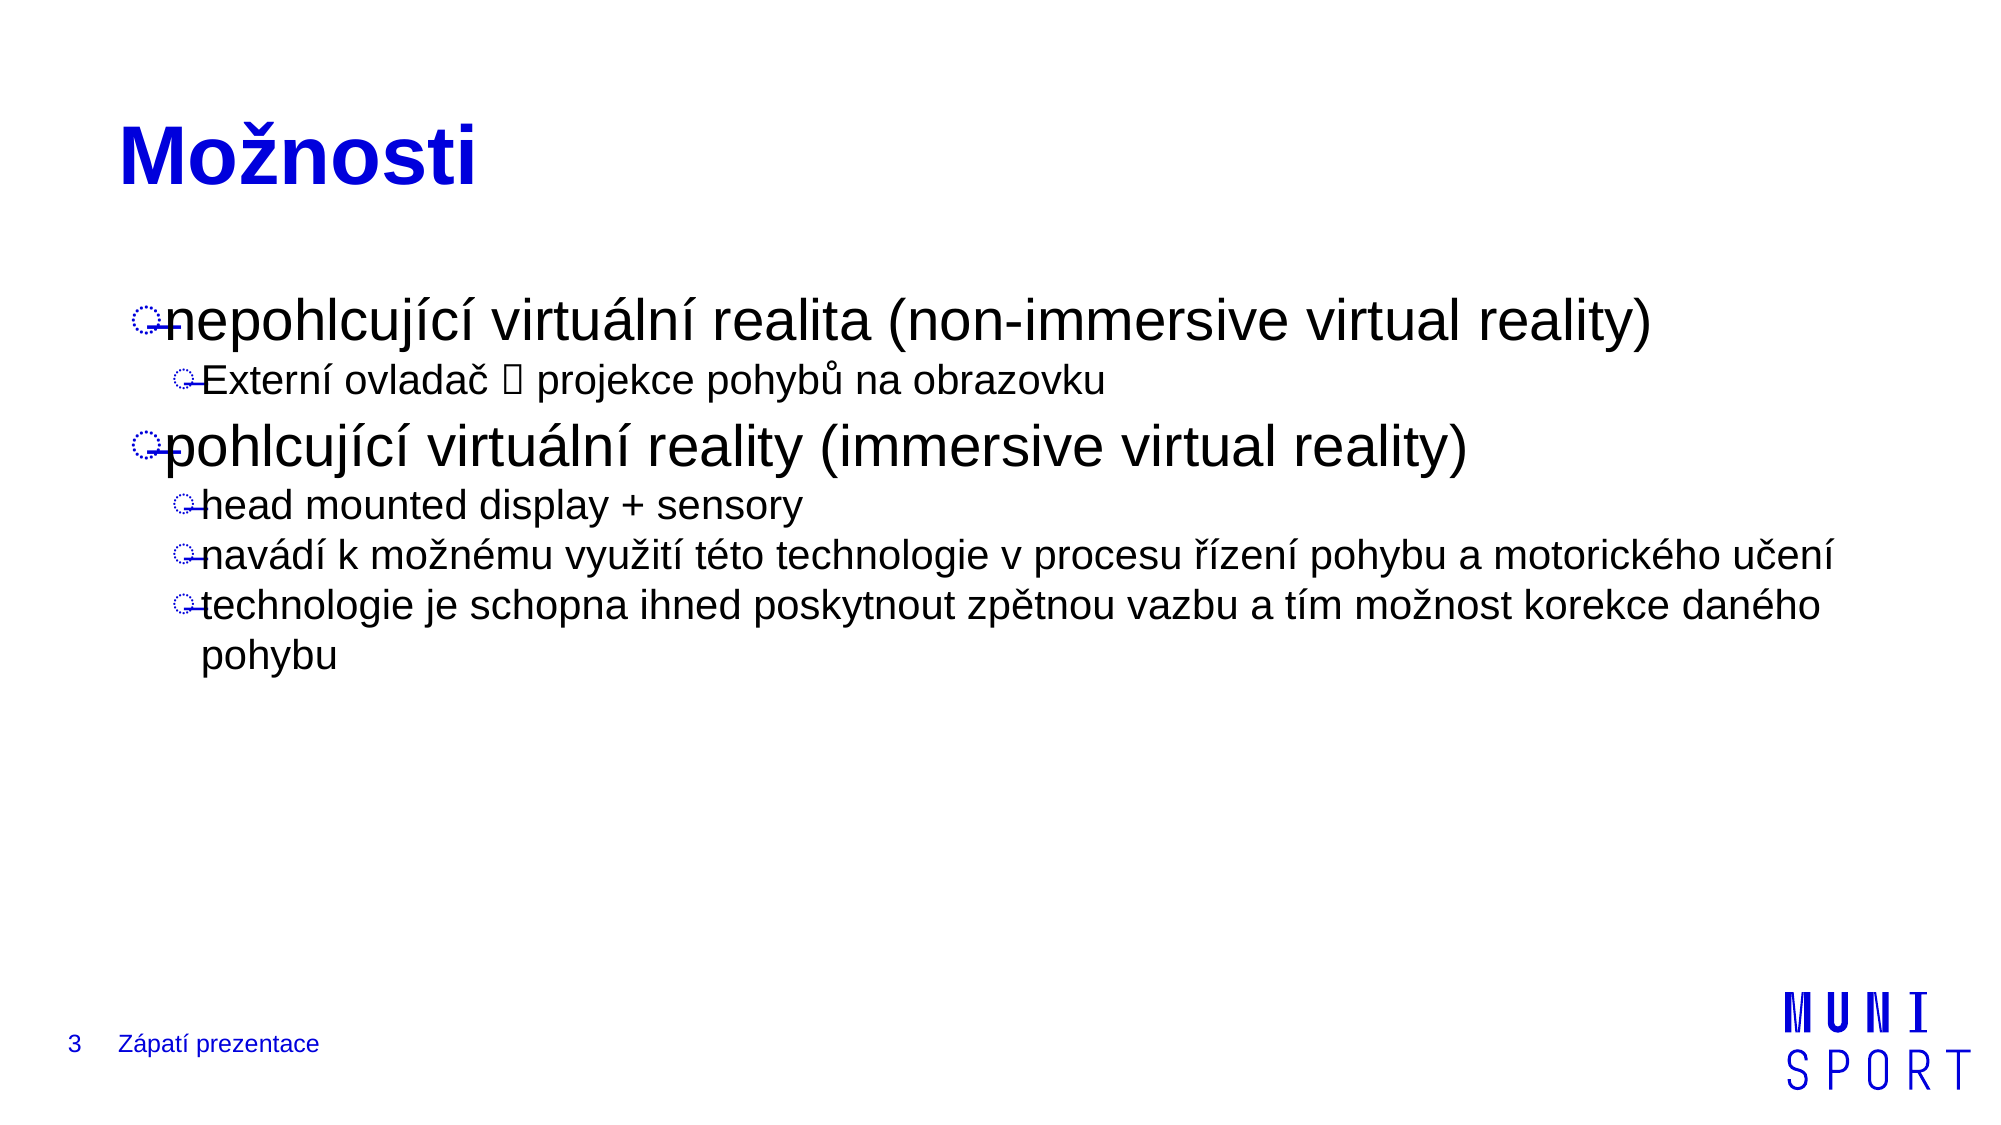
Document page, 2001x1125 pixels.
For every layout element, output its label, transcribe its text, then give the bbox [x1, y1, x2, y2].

list nepohlcující virtuální realita (non-immersive virtual reality) Externí ovladač  projekce pohybů na obrazovku pohlcující virtuální reality (immersive virtual reality) head mounted display + sensory navádí k možnému využití této technologie v procesu řízení pohybu a motorického učení technologie je schopna ihned poskytnout zpětnou vazbu a tím možnost korekce daného pohybu [118, 277, 1883, 957]
footer Zápatí prezentace [118, 1021, 1418, 1063]
slide_number 3 [67, 1021, 110, 1063]
title Možnosti [118, 118, 1883, 193]
